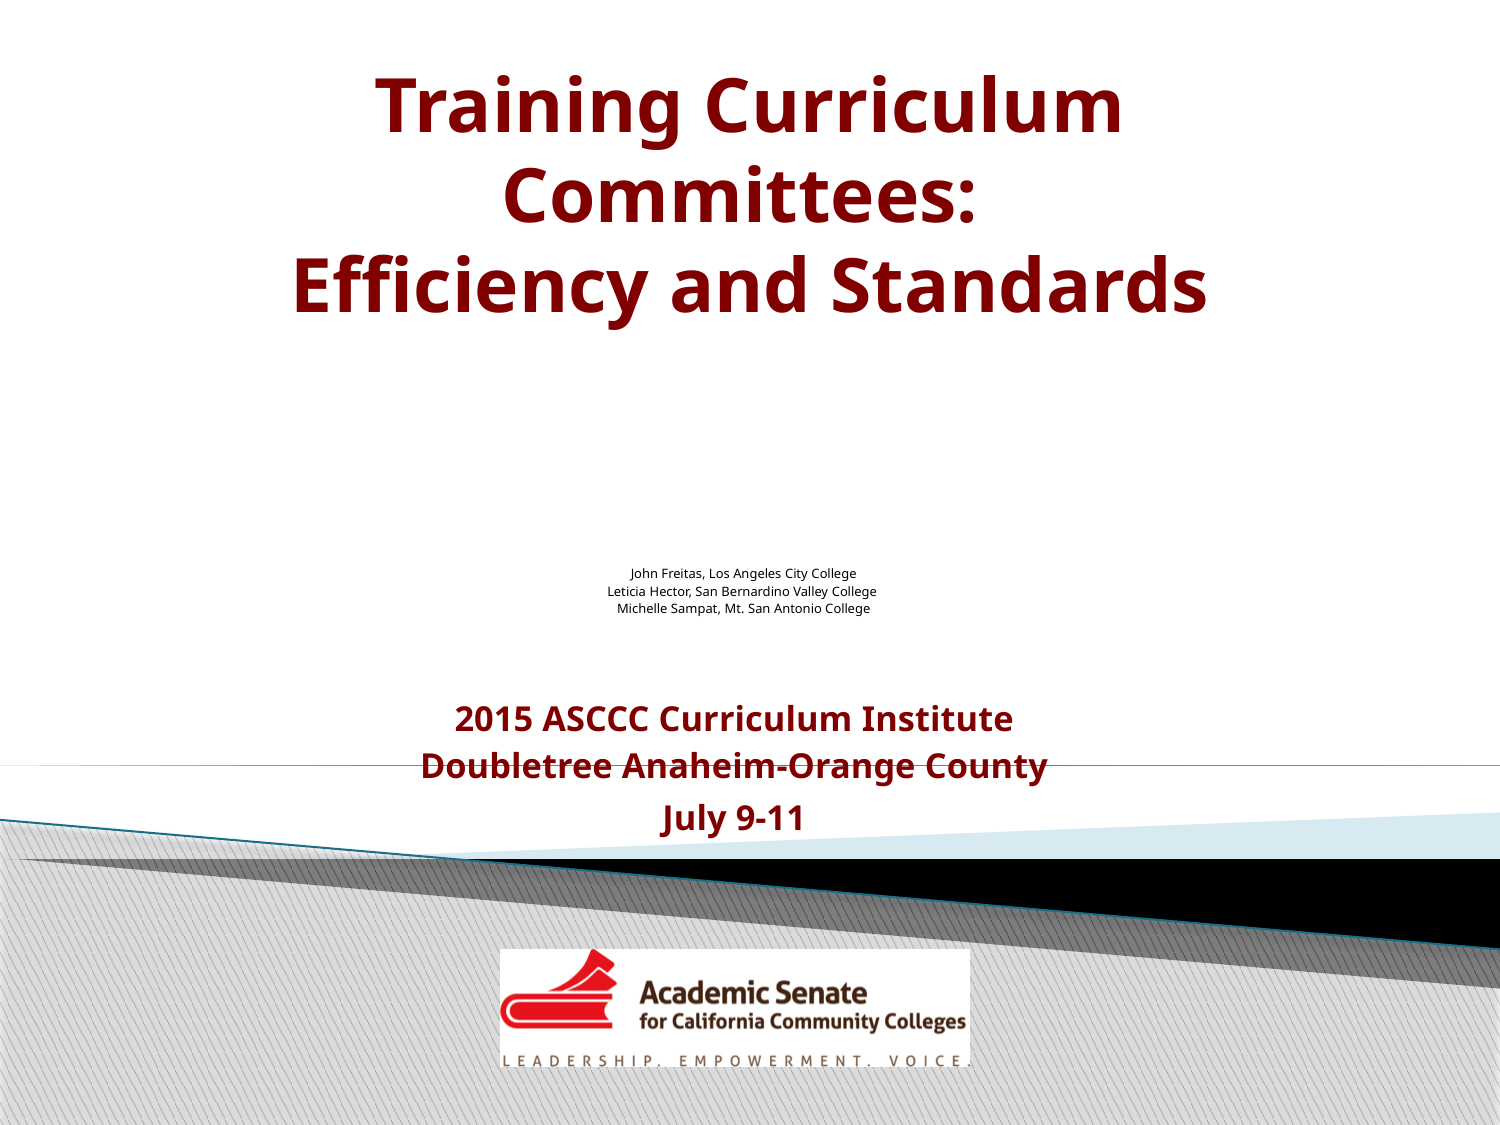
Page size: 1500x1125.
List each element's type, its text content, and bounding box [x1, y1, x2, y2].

text_box Training Curriculum Committees: Efficiency and Standards [149, 49, 1350, 335]
title John Freitas, Los Angeles City College Leticia Hector, San Bernardino Valley College Michelle Sampat, Mt. San Antonio College [99, 462, 1388, 625]
picture [499, 949, 970, 1067]
subtitle 2015 ASCCC Curriculum Institute Doubletree Anaheim-Orange County July 9-11 [99, 650, 1375, 850]
picture [5, 859, 1500, 989]
